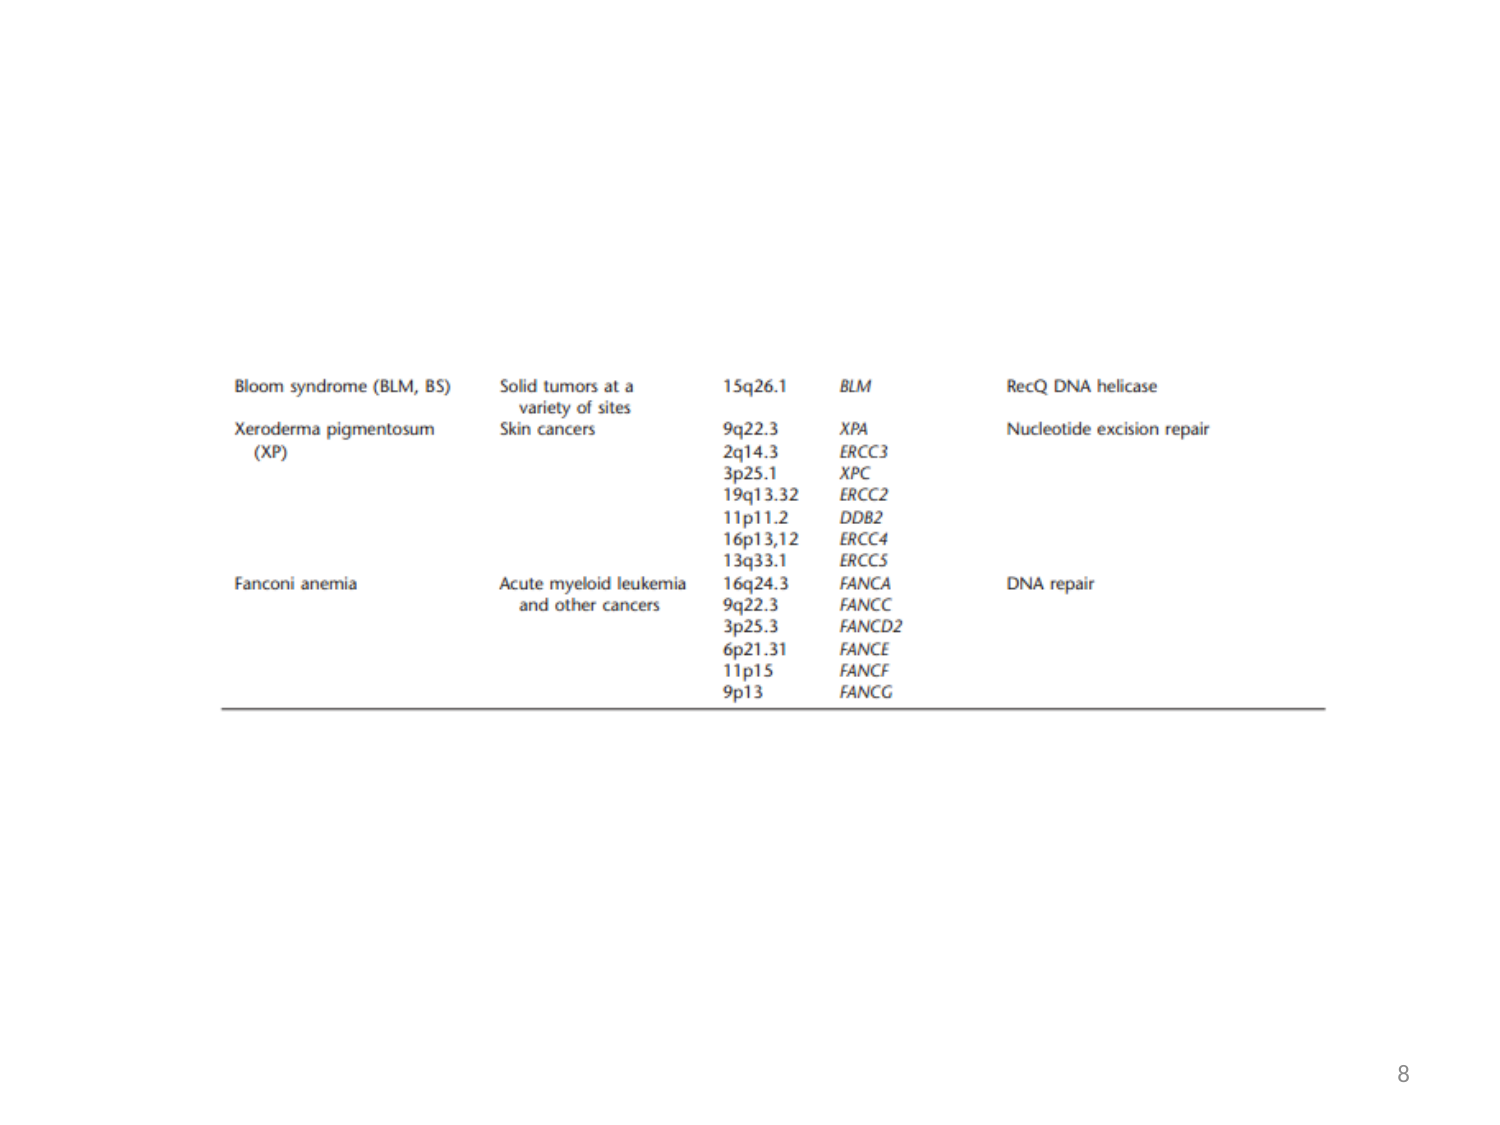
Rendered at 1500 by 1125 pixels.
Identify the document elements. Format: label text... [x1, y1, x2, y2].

picture [213, 370, 1341, 774]
slide_number 8 [1074, 1042, 1425, 1103]
